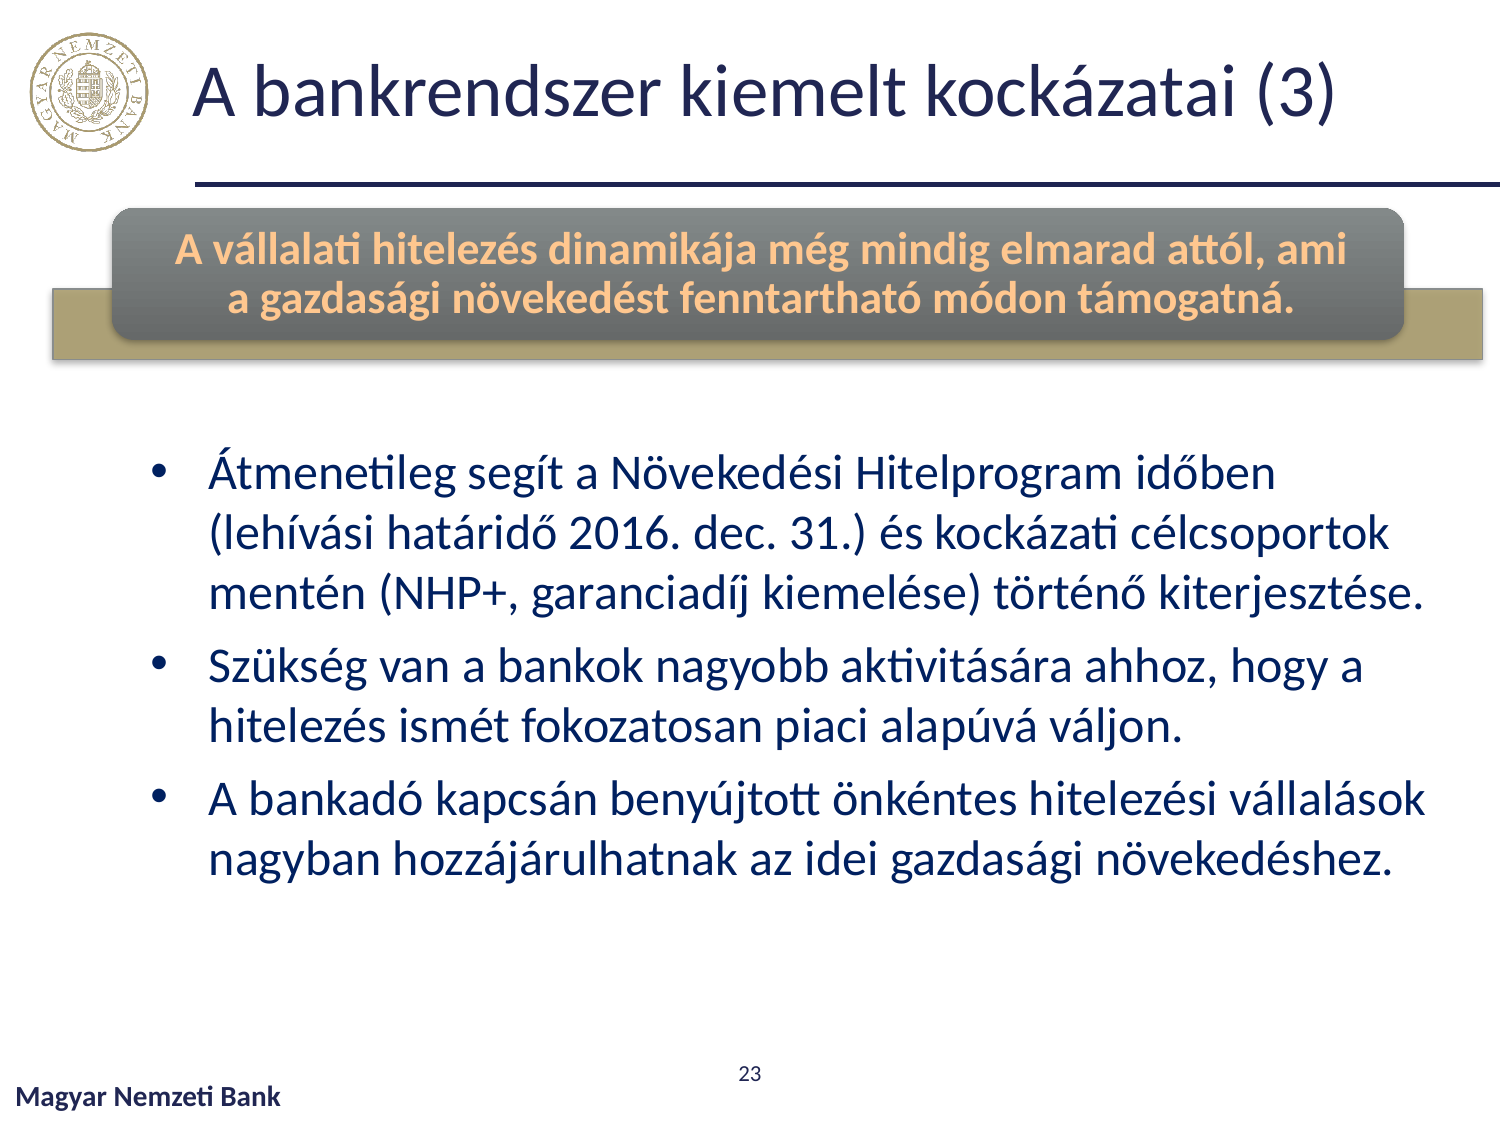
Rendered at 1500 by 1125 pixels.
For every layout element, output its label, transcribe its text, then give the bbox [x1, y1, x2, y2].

slide_number 23 [581, 1042, 919, 1103]
text_box Átmenetileg segít a Növekedési Hitelprogram időben (lehívási határidő 2016. dec. 31.) és kockázati célcsoportok mentén (NHP+, garanciadíj kiemelése) történő kiterjesztése. Szükség van a bankok nagyobb aktivitására ahhoz, hogy a hitelezés ismét fokozatosan piaci alapúvá váljon. A bankadó kapcsán benyújtott önkéntes hitelezési vállalások nagyban hozzájárulhatnak az idei gazdasági növekedéshez. [135, 432, 1447, 1012]
title A bankrendszer kiemelt kockázatai (3) [177, 29, 1500, 155]
picture [17, 21, 161, 165]
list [52, 195, 1483, 362]
footer Magyar Nemzeti Bank [0, 1065, 507, 1125]
